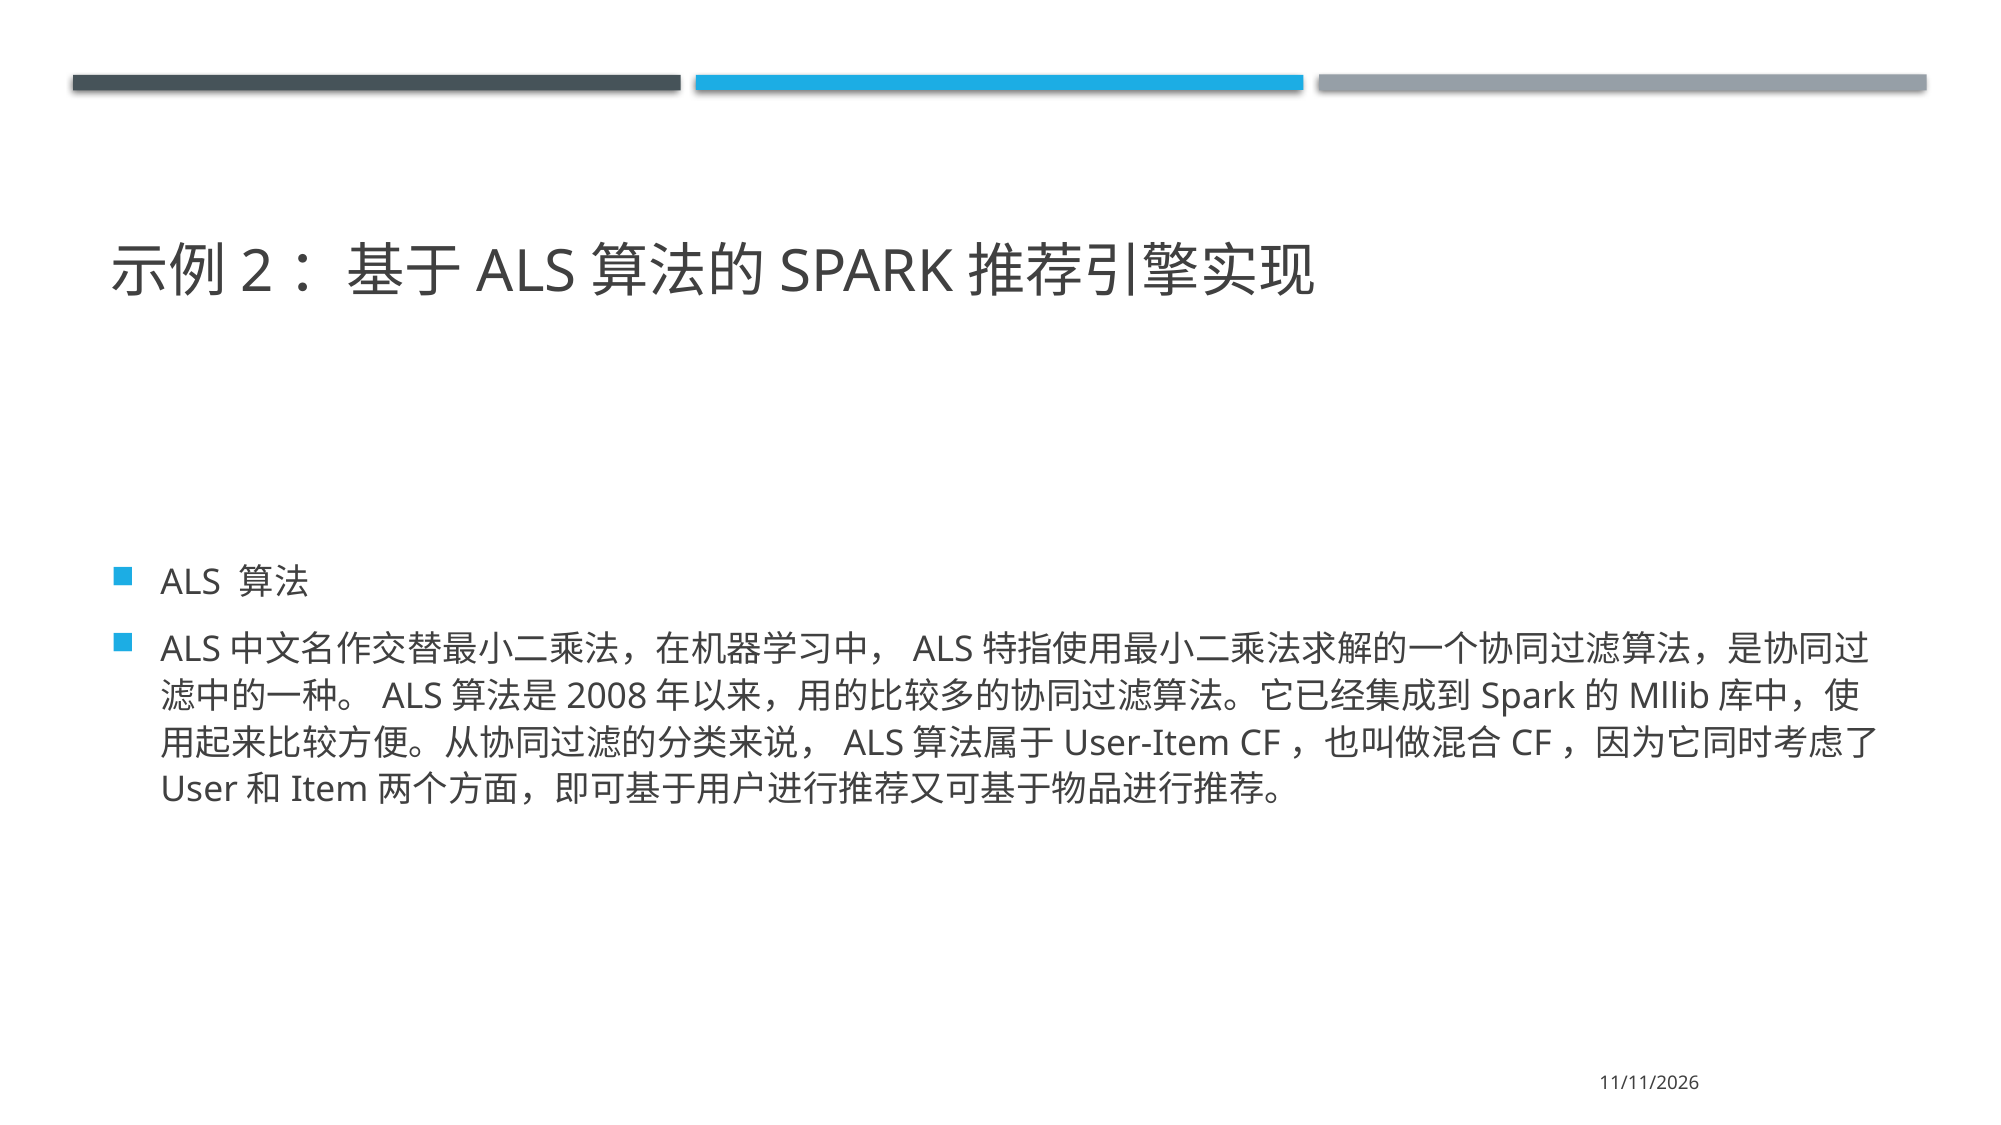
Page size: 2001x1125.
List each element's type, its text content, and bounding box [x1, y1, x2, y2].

list ALS 算法 ALS中文名作交替最小二乘法，在机器学习中，ALS特指使用最小二乘法求解的一个协同过滤算法，是协同过滤中的一种。ALS算法是2008年以来，用的比较多的协同过滤算法。它已经集成到Spark的Mllib库中，使用起来比较方便。从协同过滤的分类来说，ALS算法属于User-Item CF，也叫做混合CF，因为它同时考虑了User和Item两个方面，即可基于用户进行推荐又可基于物品进行推荐。 [95, 383, 1905, 981]
title 示例2：基于ALS算法的Spark推荐引擎实现 [95, 115, 1905, 311]
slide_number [1247, 1053, 1715, 1114]
